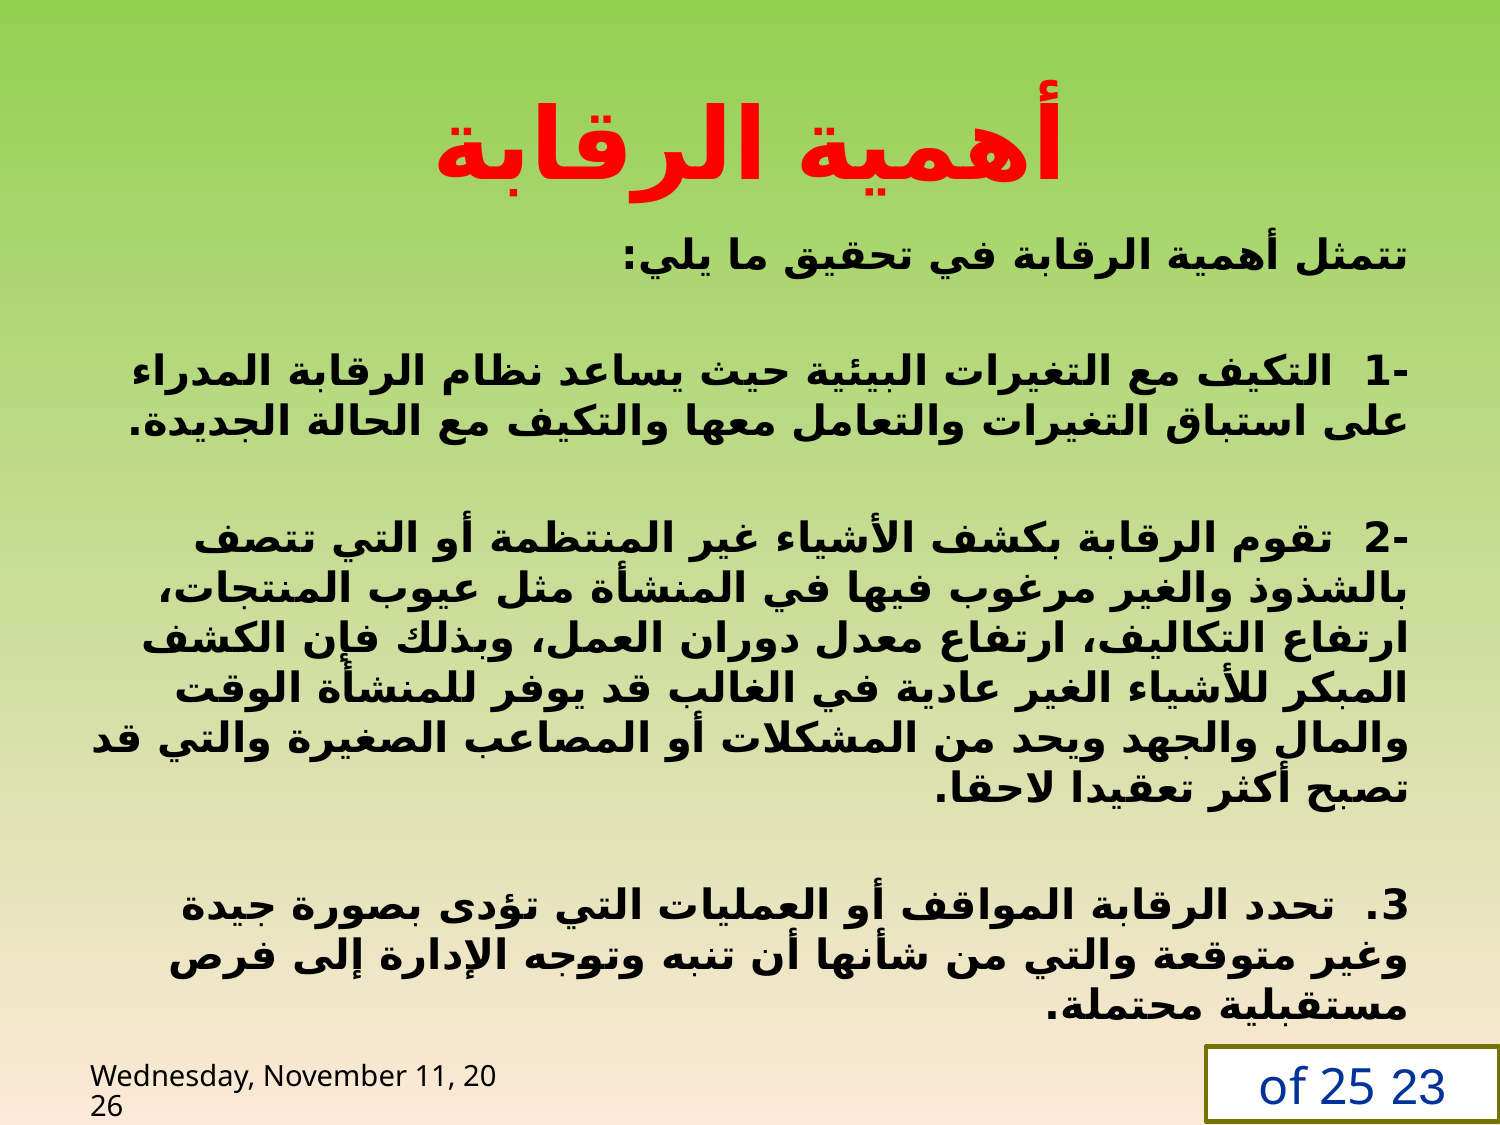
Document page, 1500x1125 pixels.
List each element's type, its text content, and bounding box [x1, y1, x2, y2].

list تتمثل أهمية الرقابة في تحقيق ما يلي: -1 التكيف مع التغيرات البيئية حيث يساعد نظام الرقابة المدراء على استباق التغيرات والتعامل معها والتكيف مع الحالة الجديدة. -2 تقوم الرقابة بكشف الأشياء غير المنتظمة أو التي تتصف بالشذوذ والغير مرغوب فيها في المنشأة مثل عيوب المنتجات، ارتفاع التكاليف، ارتفاع معدل دوران العمل، وبذلك فإن الكشف المبكر للأشياء الغير عادية في الغالب قد يوفر للمنشأة الوقت والمال والجهد ويحد من المشكلات أو المصاعب الصغيرة والتي قد تصبح أكثر تعقيدا لاحقا. 3. تحدد الرقابة المواقف أو العمليات التي تؤدى بصورة جيدة وغير متوقعة والتي من شأنها أن تنبه وتوجه الإدارة إلى فرص مستقبلية محتملة. [74, 219, 1426, 1006]
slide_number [74, 1029, 514, 1106]
title أهمية الرقابة [74, 45, 1426, 219]
